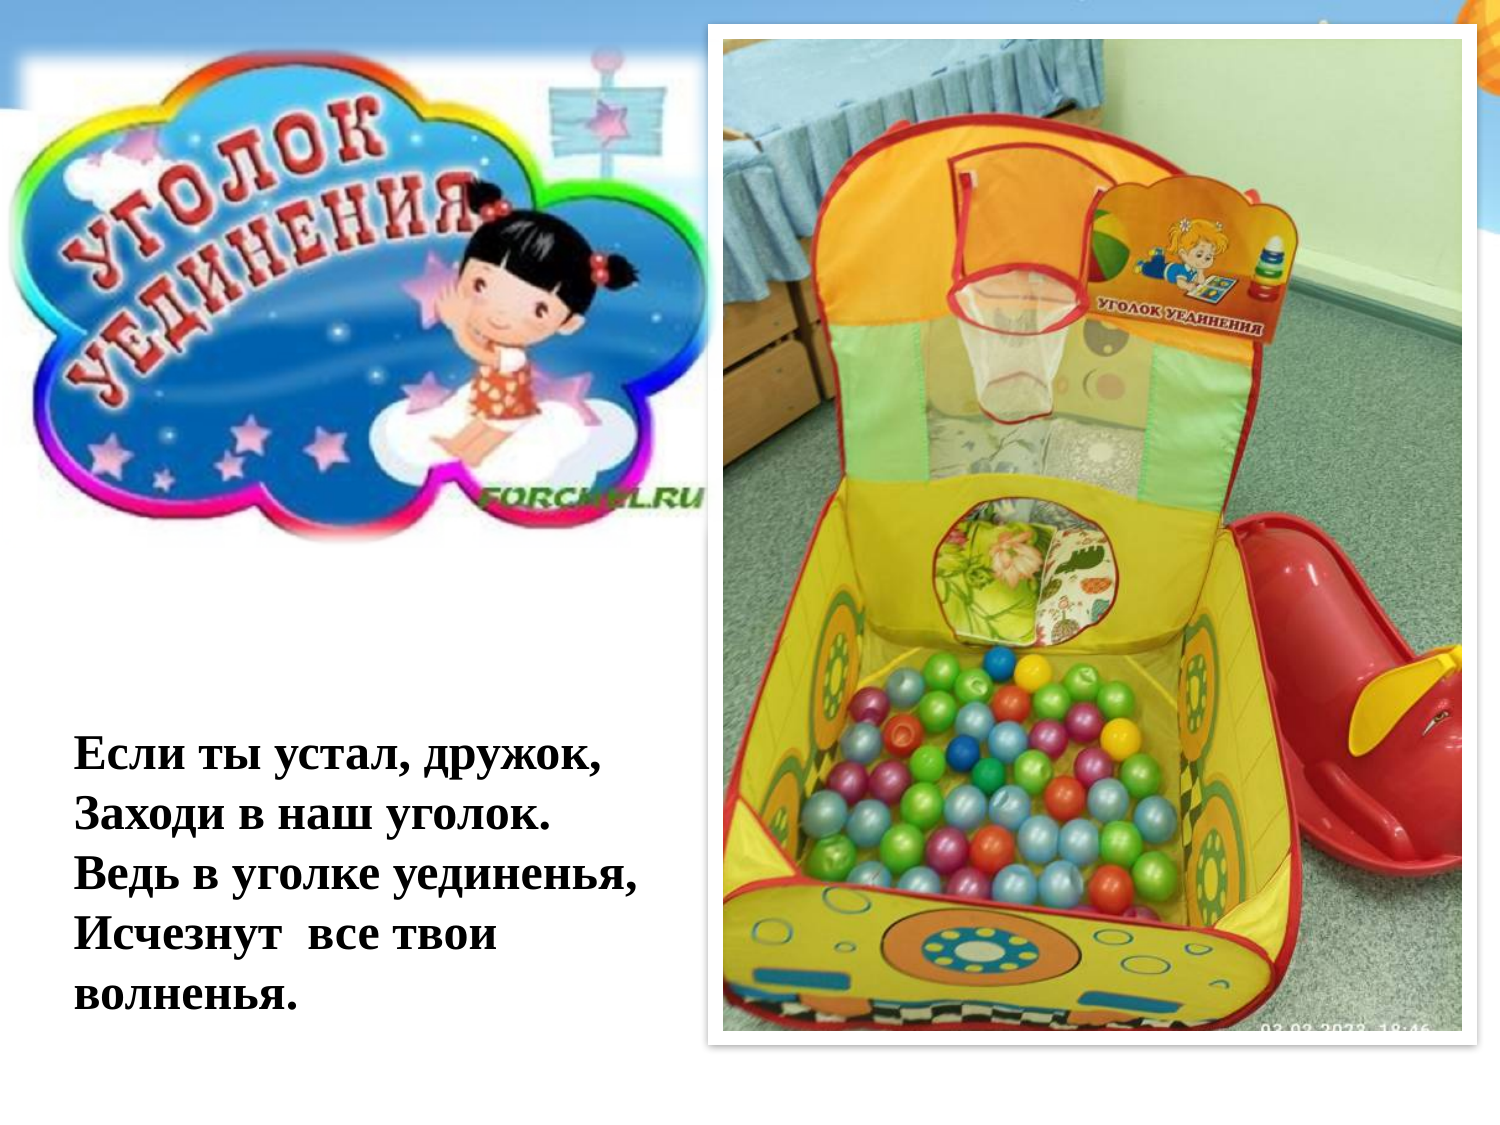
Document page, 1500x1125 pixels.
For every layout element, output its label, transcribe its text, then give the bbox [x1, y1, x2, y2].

text_box Если ты устал, дружок, Заходи в наш уголок. Ведь в уголке уединенья, Исчезнут все твои волненья. [58, 712, 667, 1028]
picture [0, 0, 1500, 1125]
